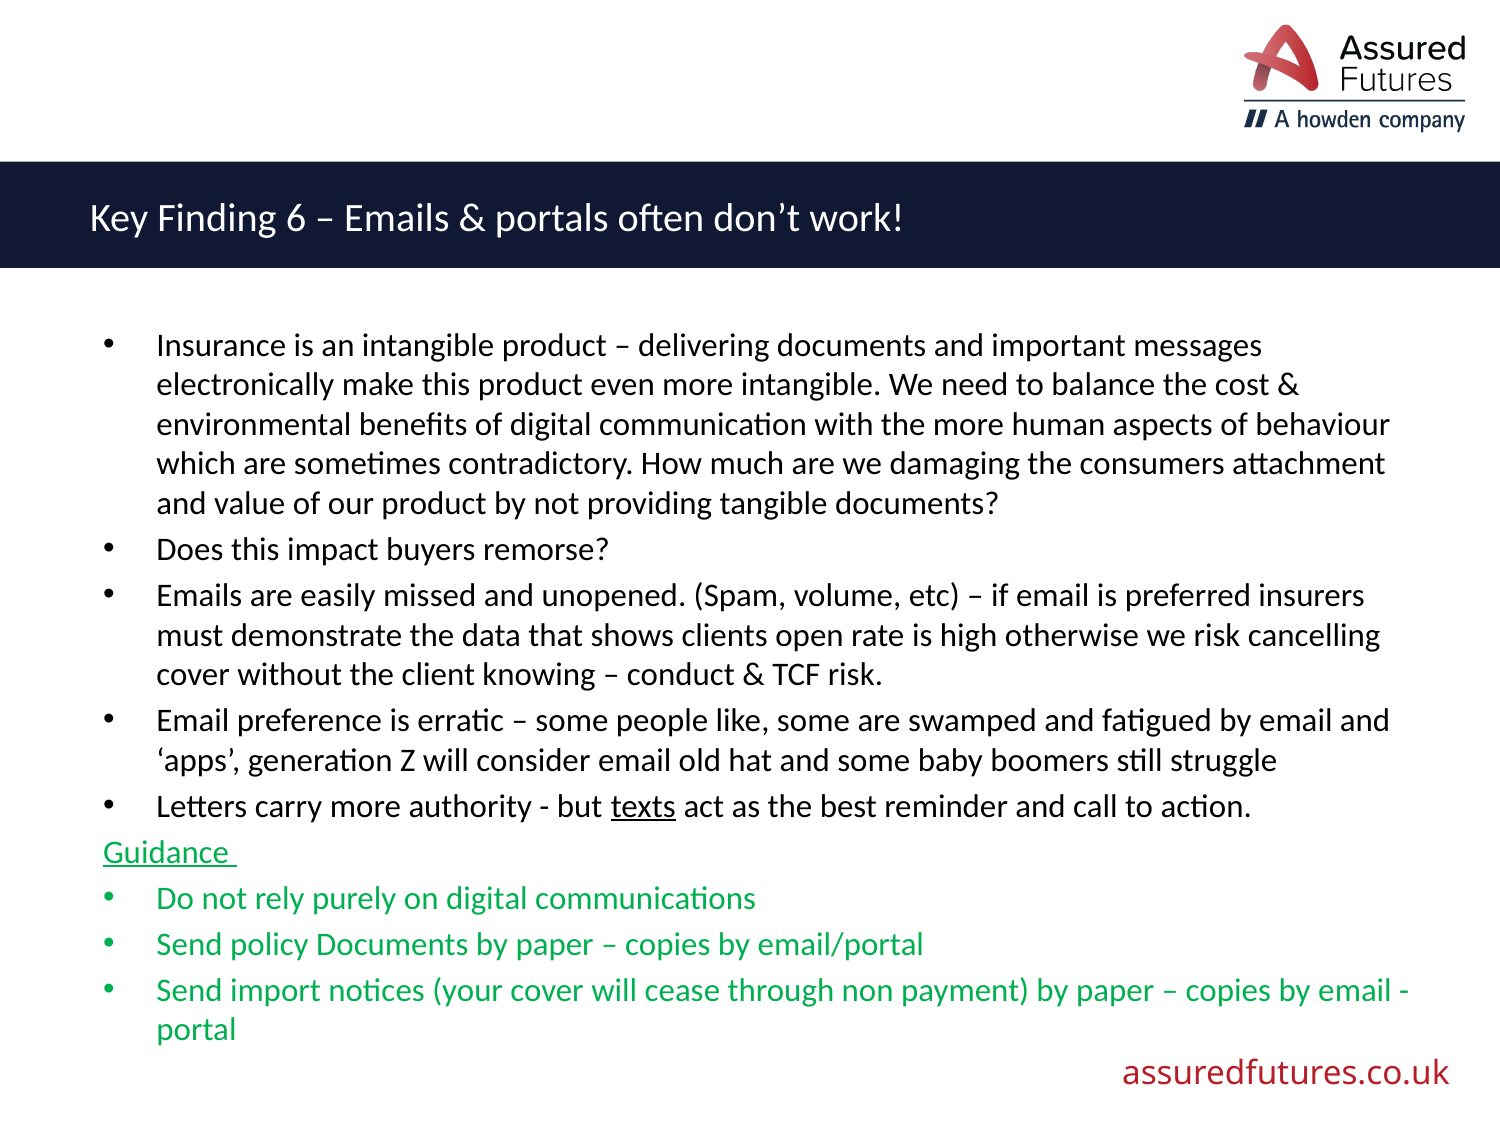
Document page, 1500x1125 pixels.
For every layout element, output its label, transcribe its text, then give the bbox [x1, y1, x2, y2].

text_box [0, 160, 1500, 270]
picture [1232, 22, 1480, 134]
title Key Finding 6 – Emails & portals often don’t work! [75, 183, 1425, 247]
list Insurance is an intangible product – delivering documents and important messages electronically make this product even more intangible. We need to balance the cost & environmental benefits of digital communication with the more human aspects of behaviour which are sometimes contradictory. How much are we damaging the consumers attachment and value of our product by not providing tangible documents? Does this impact buyers remorse? Emails are easily missed and unopened. (Spam, volume, etc) – if email is preferred insurers must demonstrate the data that shows clients open rate is high otherwise we risk cancelling cover without the client knowing – conduct & TCF risk. Email preference is erratic – some people like, some are swamped and fatigued by email and ‘apps’, generation Z will consider email old hat and some baby boomers still struggle Letters carry more authority - but texts act as the best reminder and call to action. Guidance Do not rely purely on digital communications Send policy Documents by paper – copies by email/portal Send import notices (your cover will cease through non payment) by paper – copies by email - portal [88, 315, 1438, 1059]
